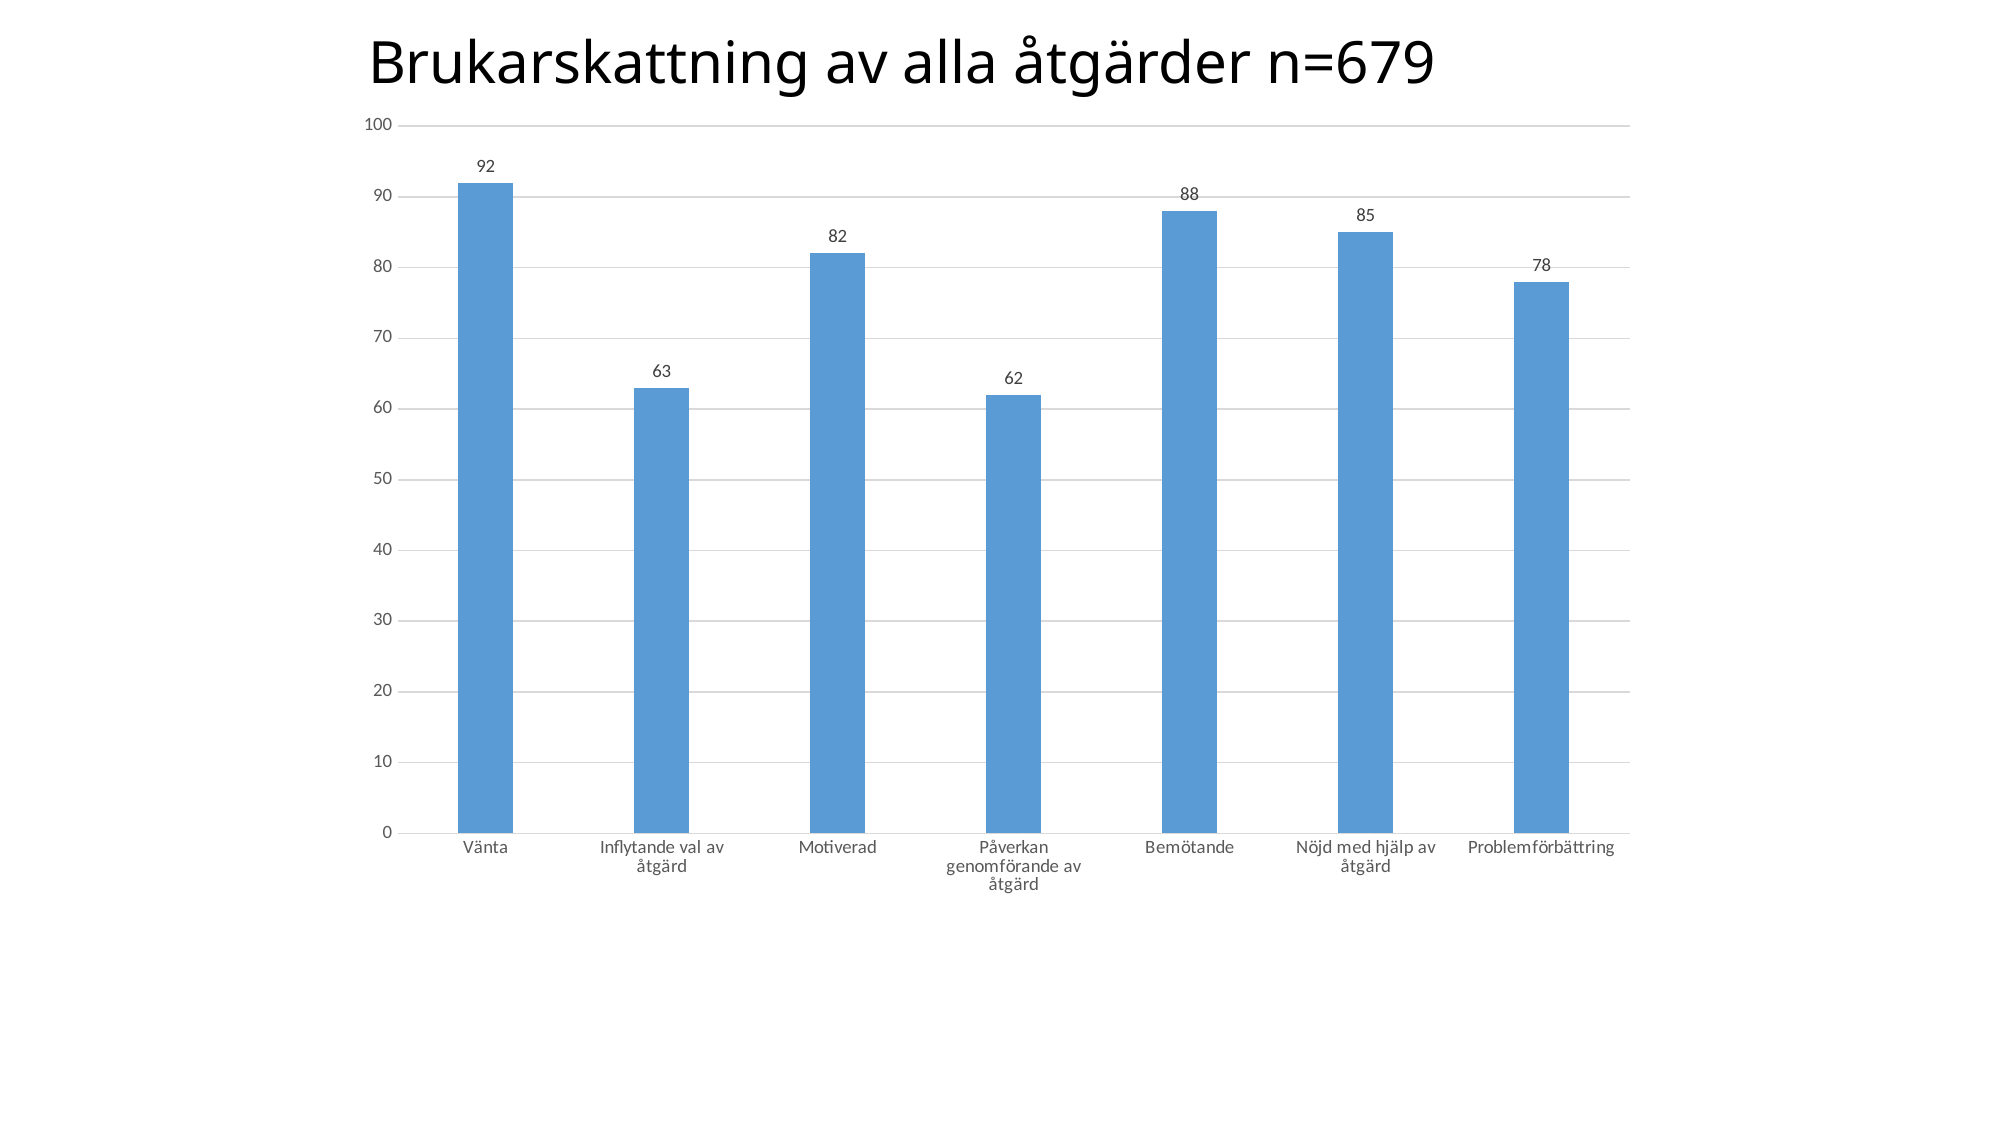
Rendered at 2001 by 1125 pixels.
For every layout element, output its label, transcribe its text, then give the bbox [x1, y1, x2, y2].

title Brukarskattning av alla åtgärder n=679 [353, 19, 1647, 113]
chart [353, 113, 1647, 901]
